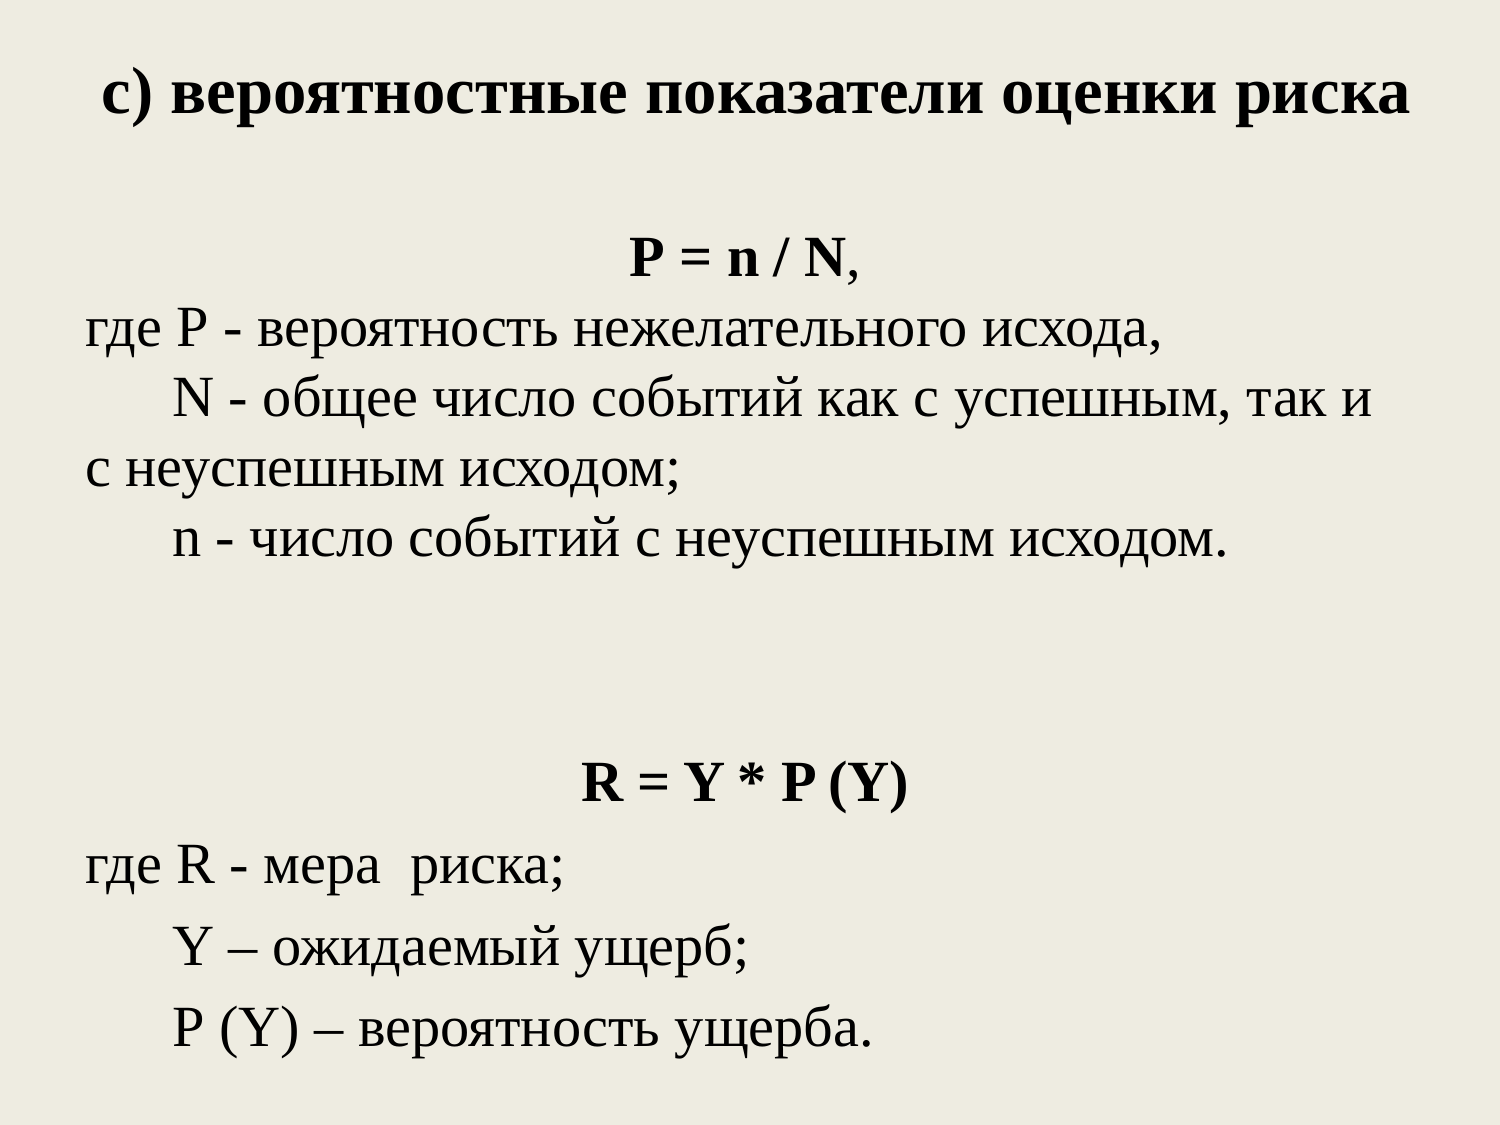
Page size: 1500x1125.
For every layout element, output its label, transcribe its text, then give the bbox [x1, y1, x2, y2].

title c) вероятностные показатели оценки риска [82, 70, 1432, 213]
list P = n / N, где P - вероятность нежелательного исхода, N - общее число событий как с успешным, так и с неуспешным исходом; n - число событий с неуспешным исходом. R = Y * P (Y) где R - мера риска; Y – ожидаемый ущерб; P (Y) – вероятность ущерба. [70, 210, 1421, 1067]
